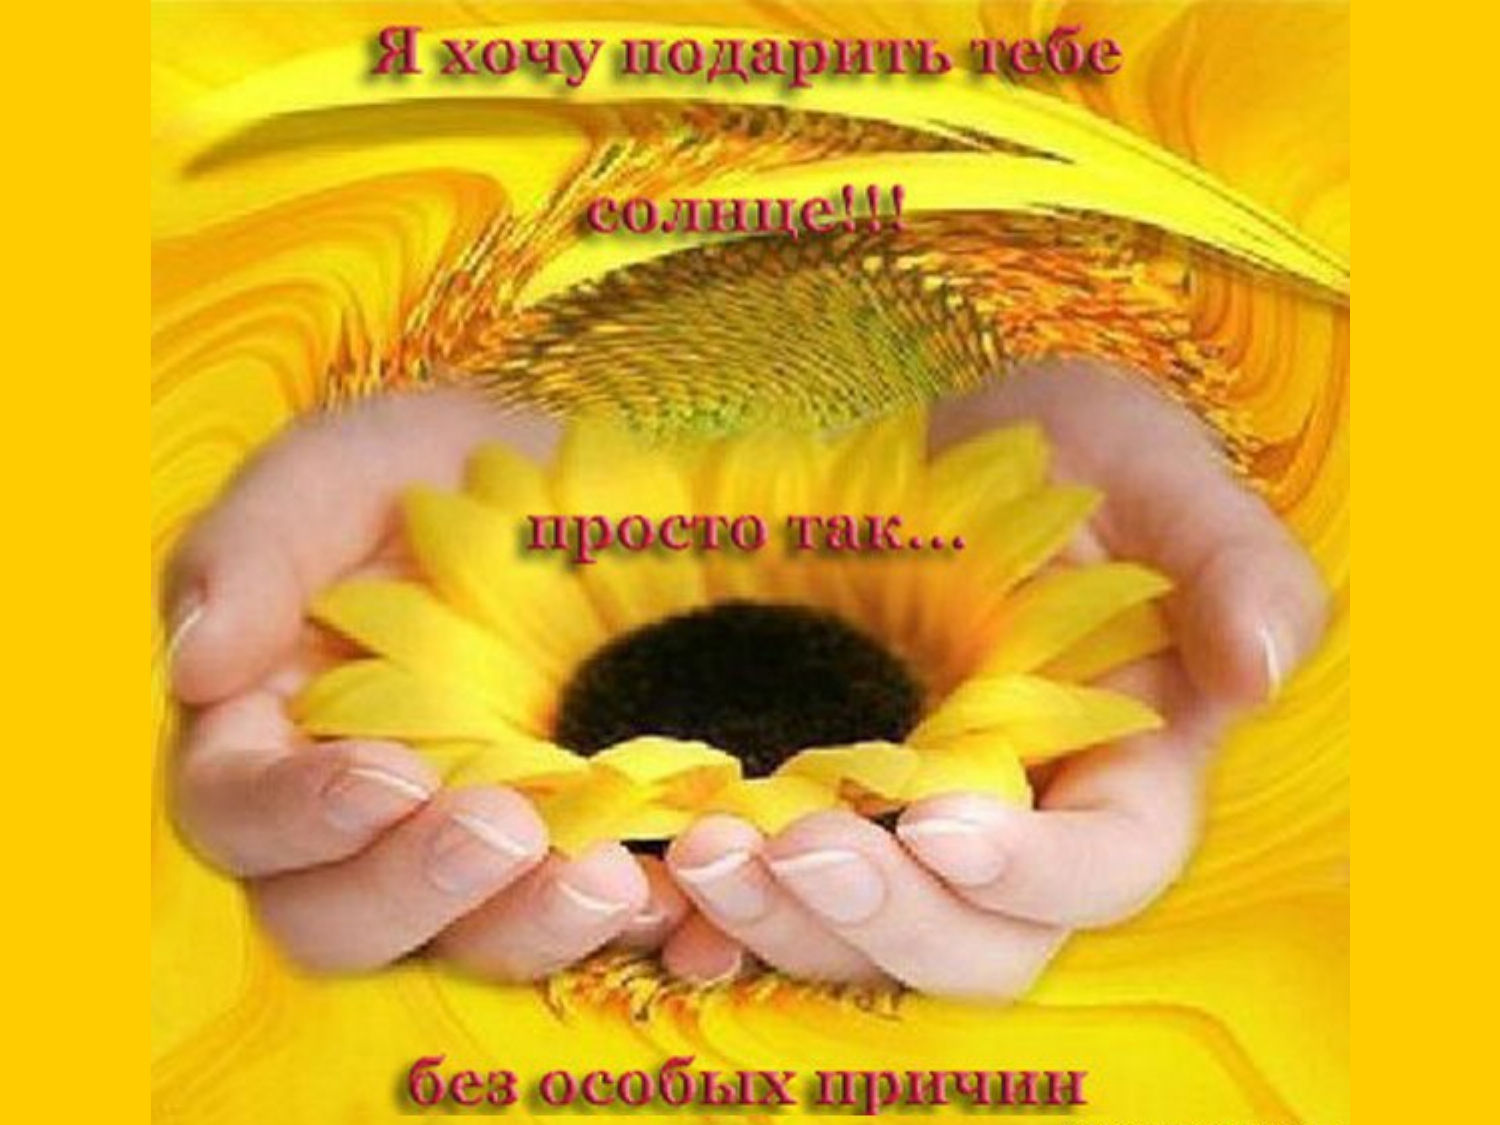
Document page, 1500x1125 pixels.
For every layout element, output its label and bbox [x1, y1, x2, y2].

picture [150, 0, 1351, 1125]
